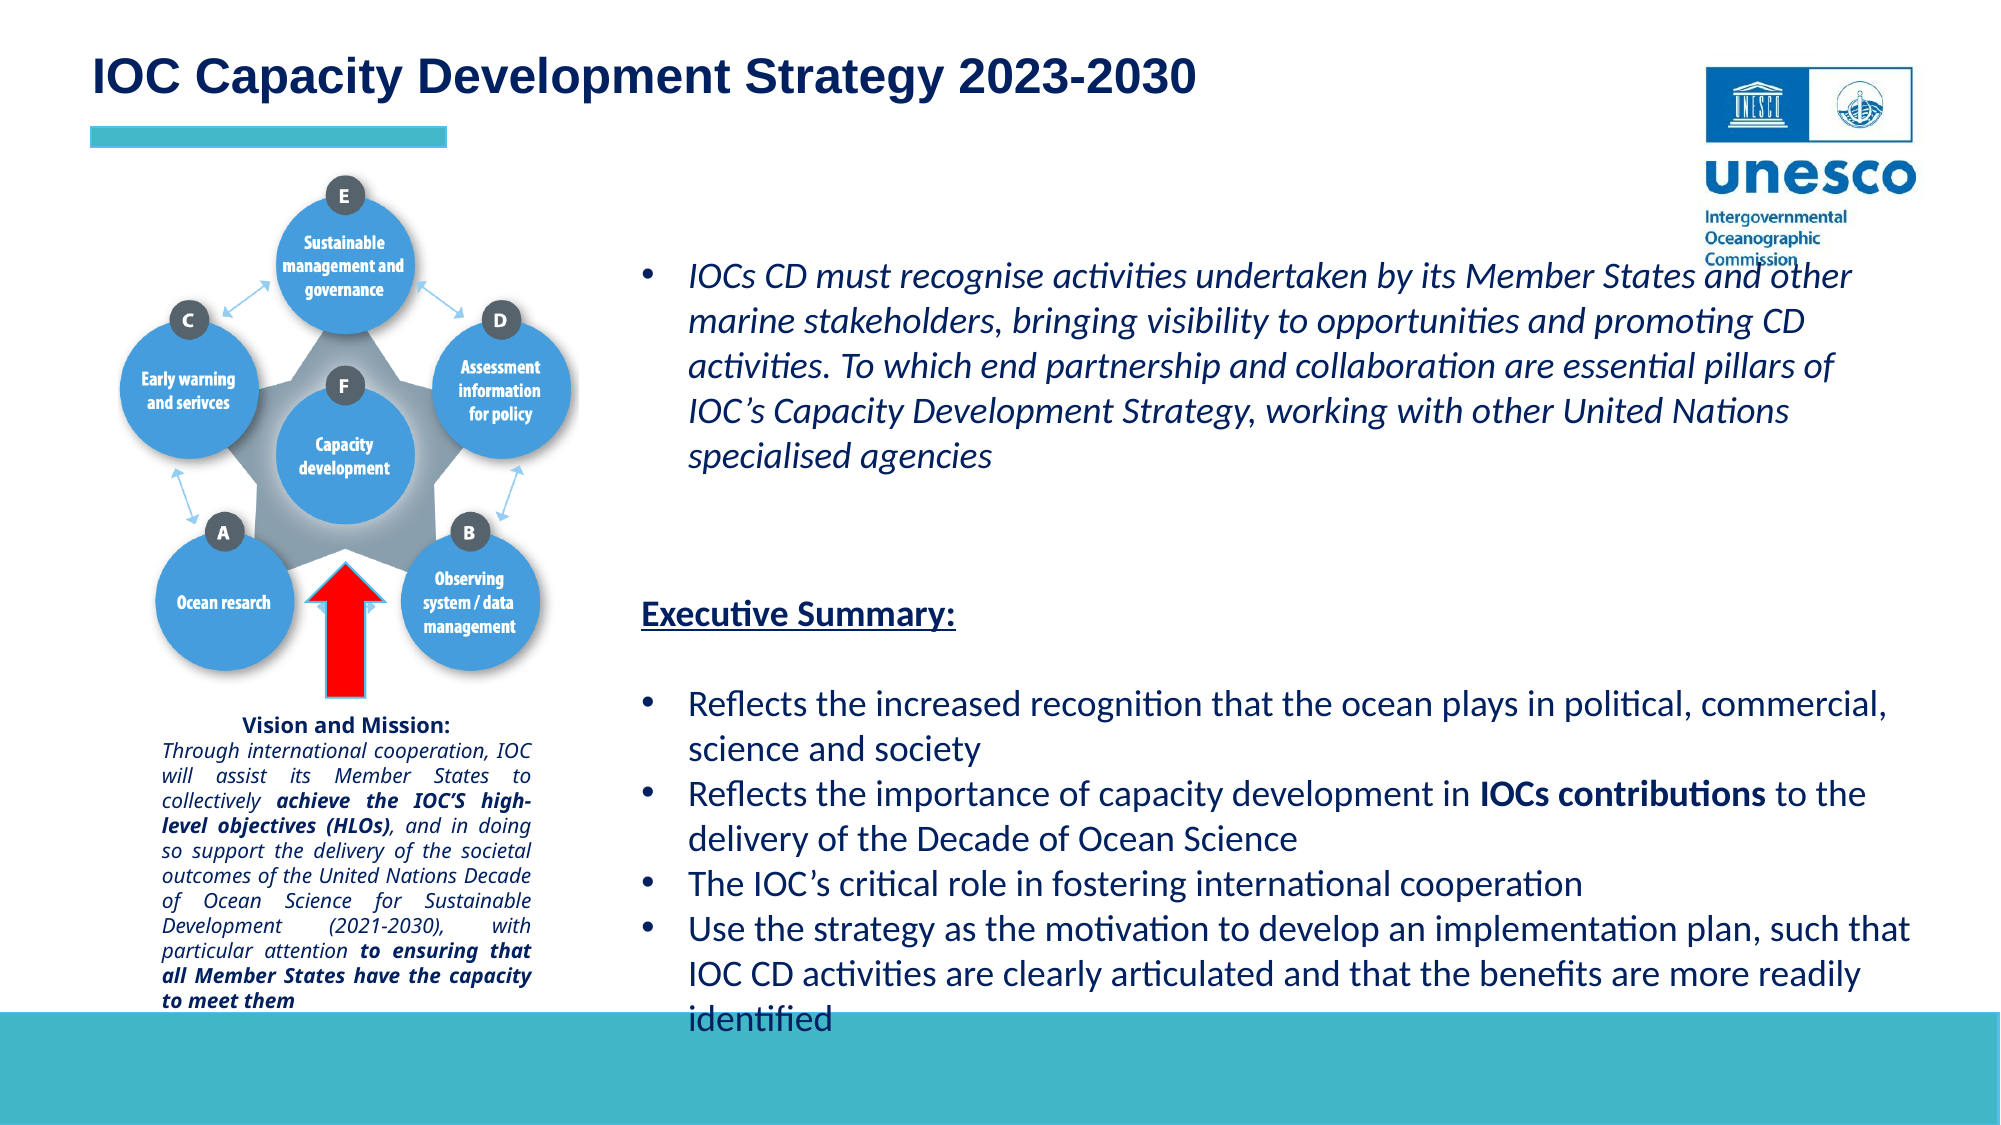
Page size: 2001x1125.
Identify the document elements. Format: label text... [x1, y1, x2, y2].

picture [0, 1012, 2000, 1125]
text_box IOC Capacity Development Strategy 2023-2030 [81, 33, 1644, 115]
picture [1644, 0, 1977, 333]
text_box IOCs CD must recognise activities undertaken by its Member States and other marine stakeholders, bringing visibility to opportunities and promoting CD activities. To which end partnership and collaboration are essential pillars of IOC’s Capacity Development Strategy, working with other United Nations specialised agencies [626, 243, 1933, 581]
text_box Executive Summary: Reflects the increased recognition that the ocean plays in political, commercial, science and society Reflects the importance of capacity development in IOCs contributions to the delivery of the Decade of Ocean Science The IOC’s critical role in fostering international cooperation Use the strategy as the motivation to develop an implementation plan, such that IOC CD activities are clearly articulated and that the benefits are more readily identified [626, 581, 1944, 1047]
text_box Vision and Mission: Through international cooperation, IOC will assist its Member States to collectively achieve the IOC’S high-level objectives (HLOs), and in doing so support the delivery of the societal outcomes of the United Nations Decade of Ocean Science for Sustainable Development (2021-2030), with particular attention to ensuring that all Member States have the capacity to meet them [151, 700, 543, 1023]
picture [118, 157, 579, 698]
